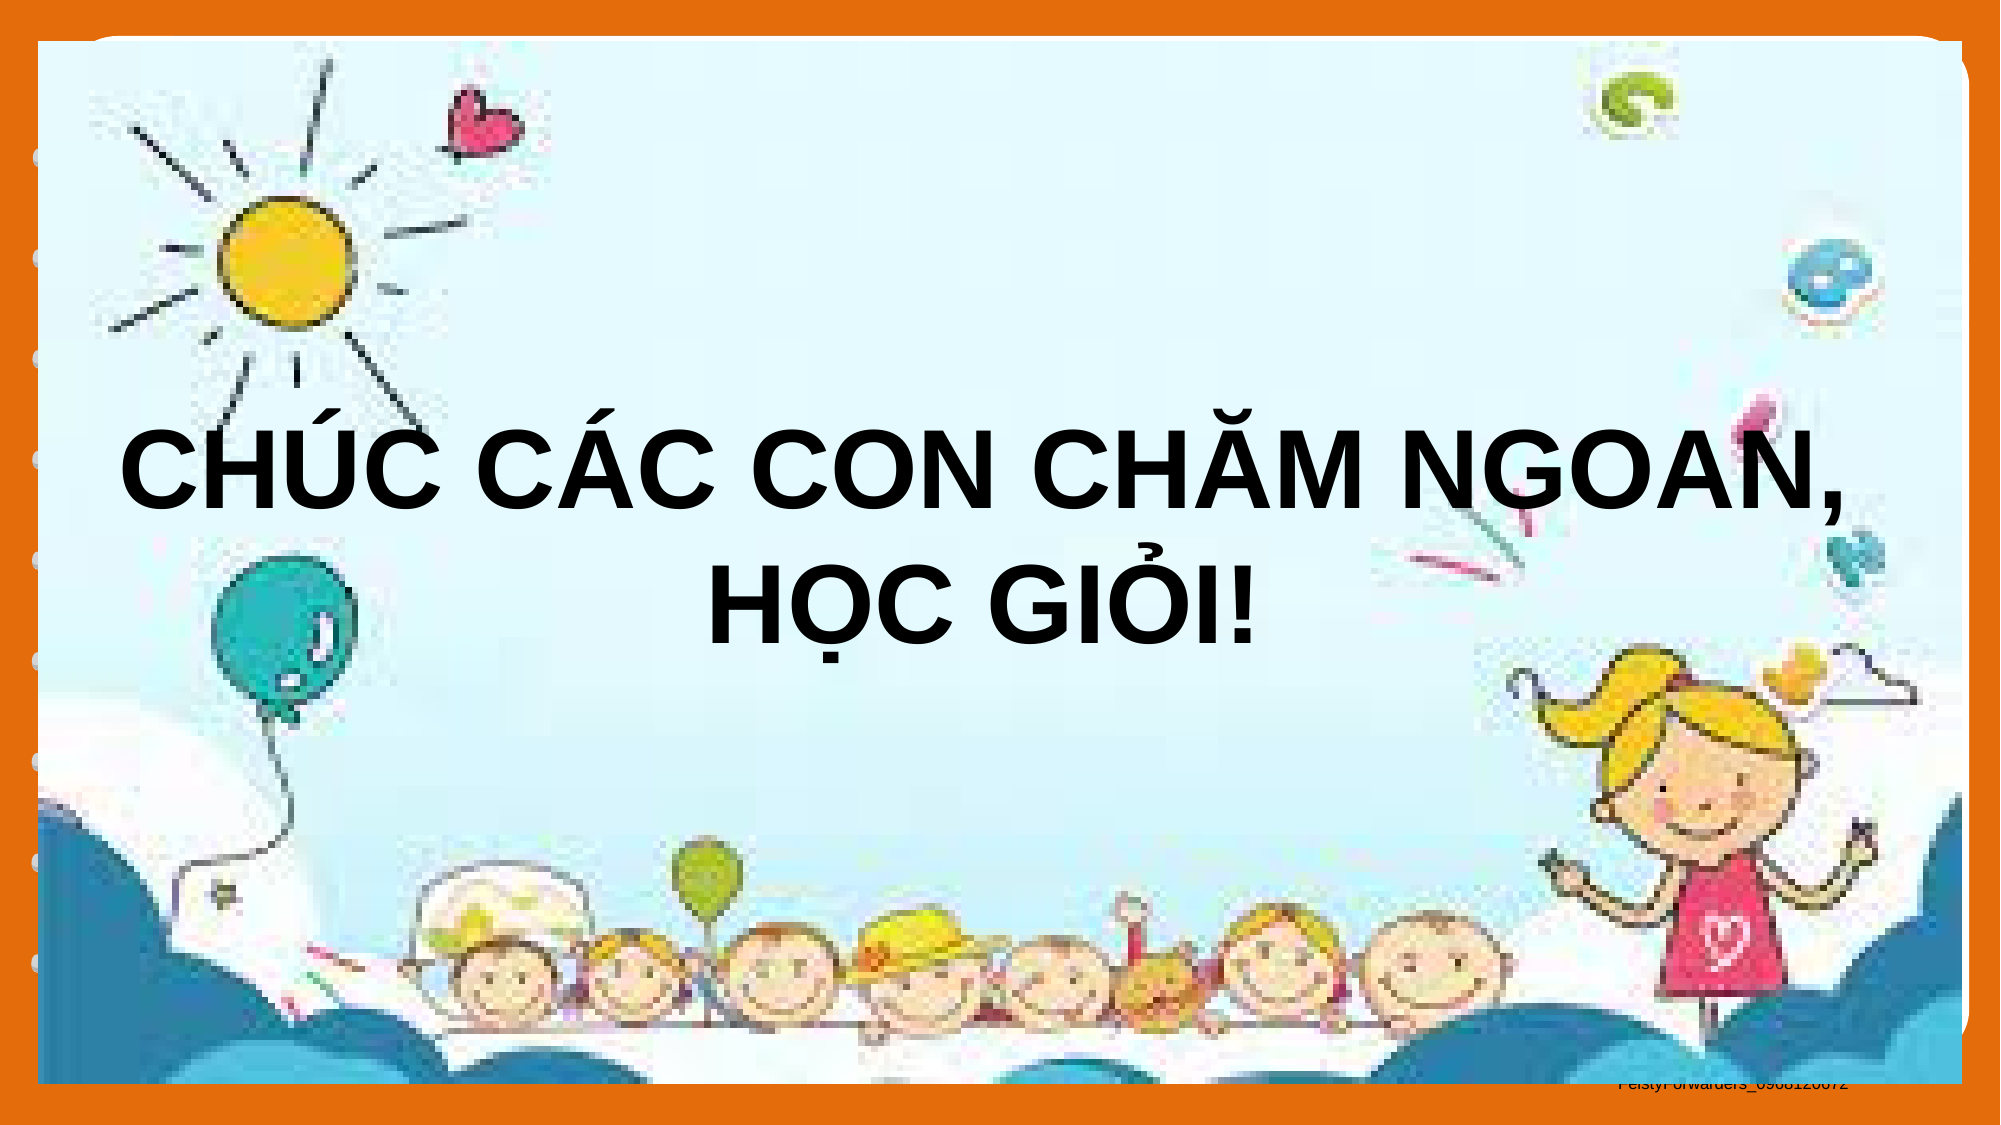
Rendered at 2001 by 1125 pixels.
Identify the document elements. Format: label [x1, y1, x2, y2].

picture [38, 41, 1962, 1084]
